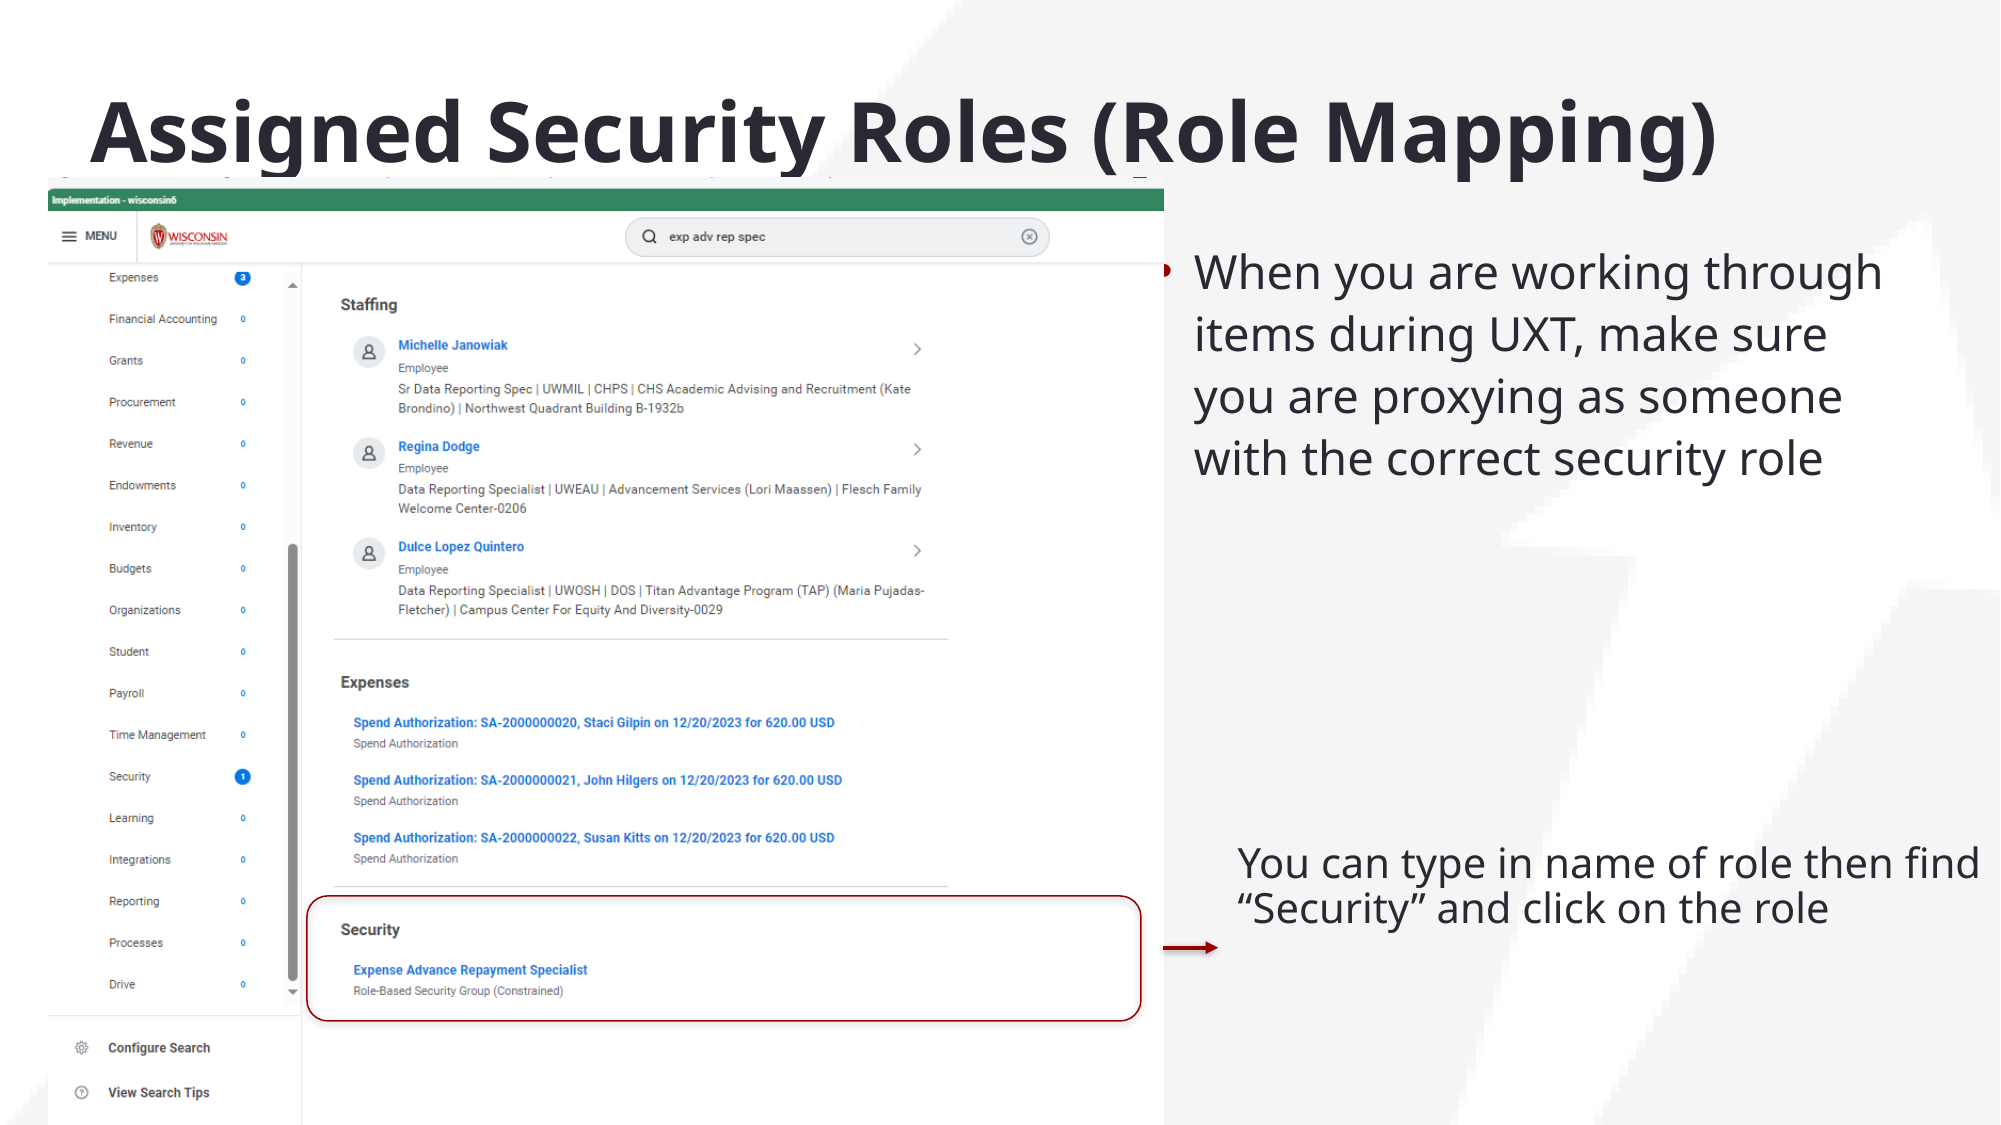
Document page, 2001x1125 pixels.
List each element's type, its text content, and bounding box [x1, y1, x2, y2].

title Assigned Security Roles (Role Mapping) [75, 73, 1863, 199]
list When you are working through items during UXT, make sure you are proxying as someone with the correct security role [1168, 229, 1915, 496]
text_box You can type in name of role then find “Security” and click on the role [1222, 834, 1997, 1053]
picture [47, 176, 1164, 1125]
